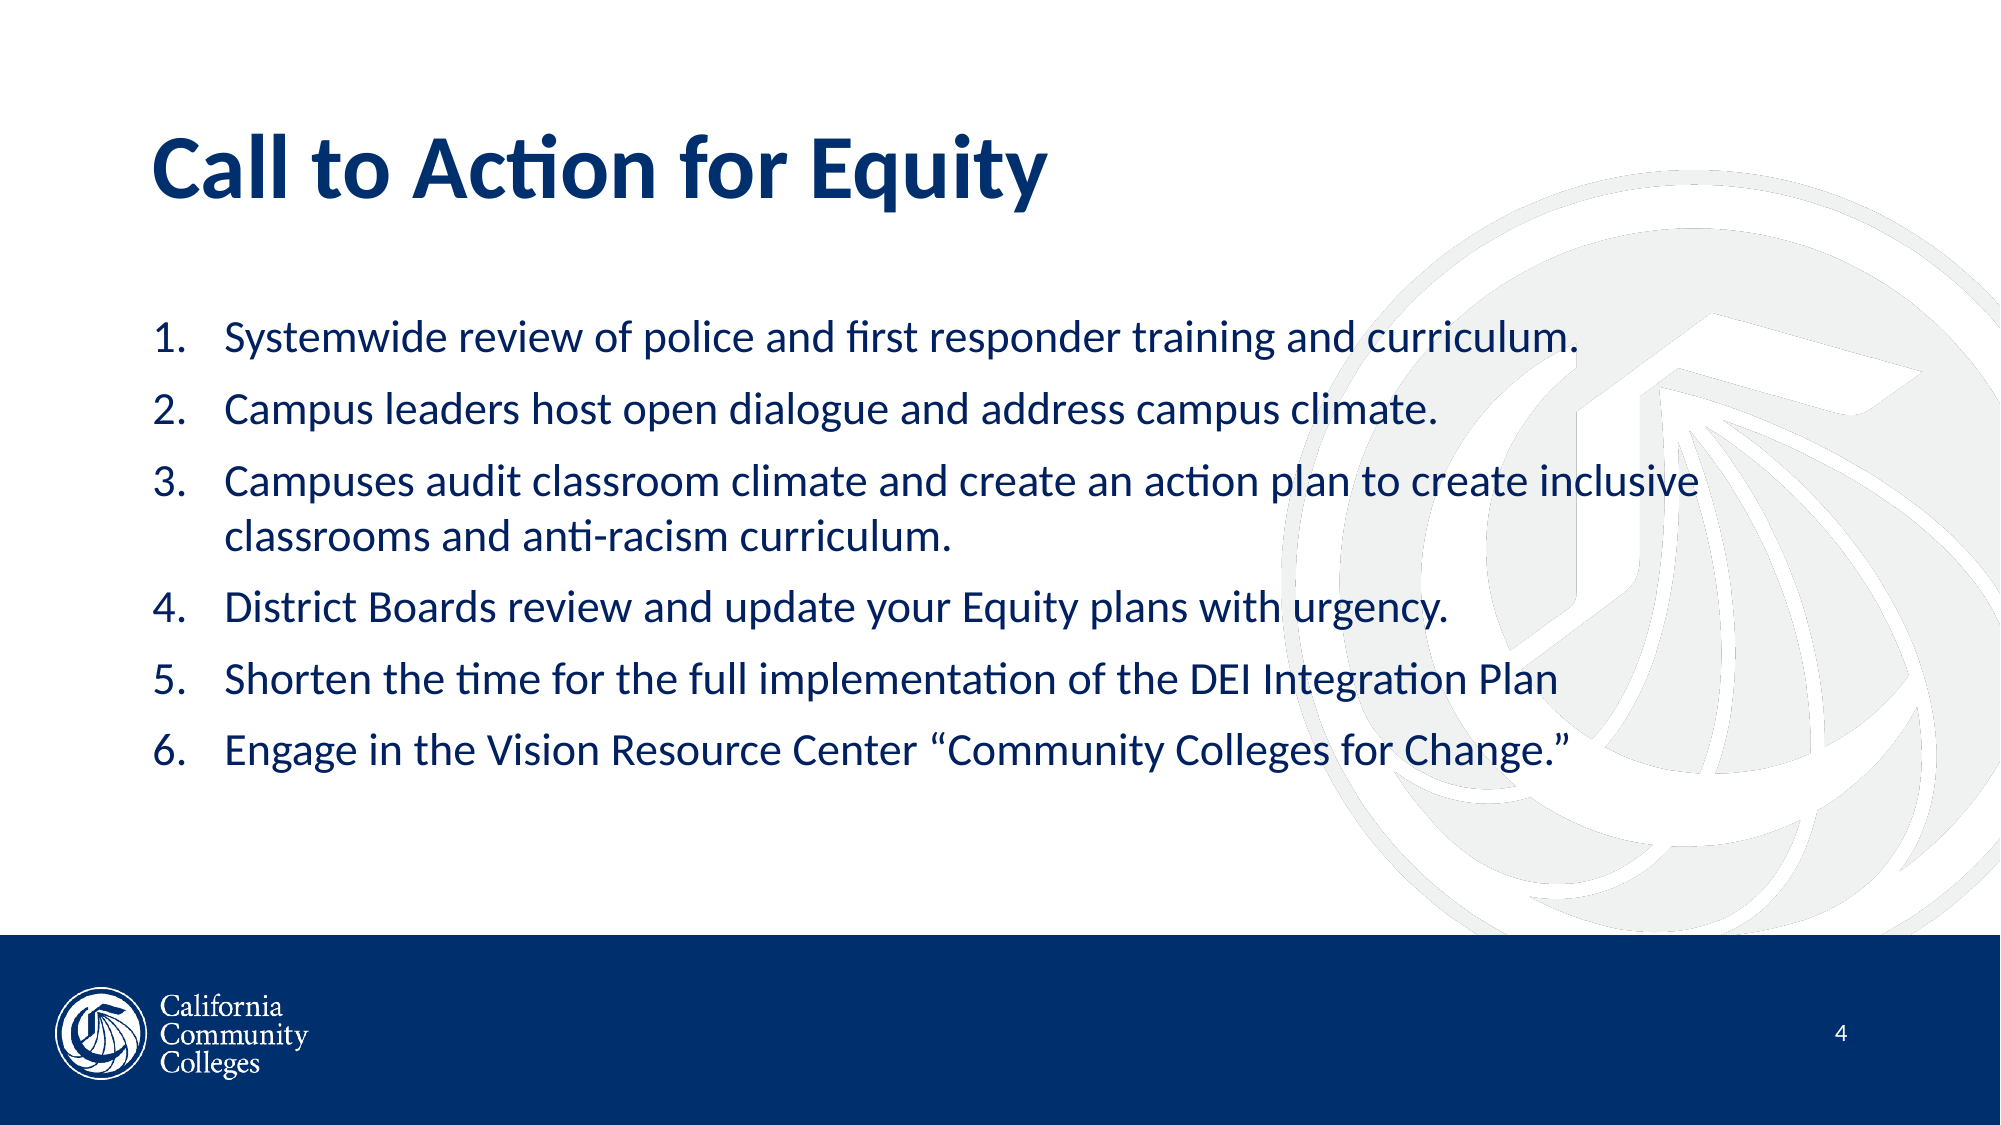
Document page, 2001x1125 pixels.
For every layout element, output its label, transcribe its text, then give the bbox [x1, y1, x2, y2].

picture [1281, 170, 2000, 935]
list Systemwide review of police and first responder training and curriculum. Campus leaders host open dialogue and address campus climate. Campuses audit classroom climate and create an action plan to create inclusive classrooms and anti-racism curriculum. District Boards review and update your Equity plans with urgency. Shorten the time for the full implementation of the DEI Integration Plan Engage in the Vision Resource Center “Community Colleges for Change.” [137, 299, 1863, 792]
picture [52, 984, 312, 1083]
title Call to Action for Equity [137, 59, 1863, 278]
slide_number 4 [1412, 1001, 1863, 1061]
